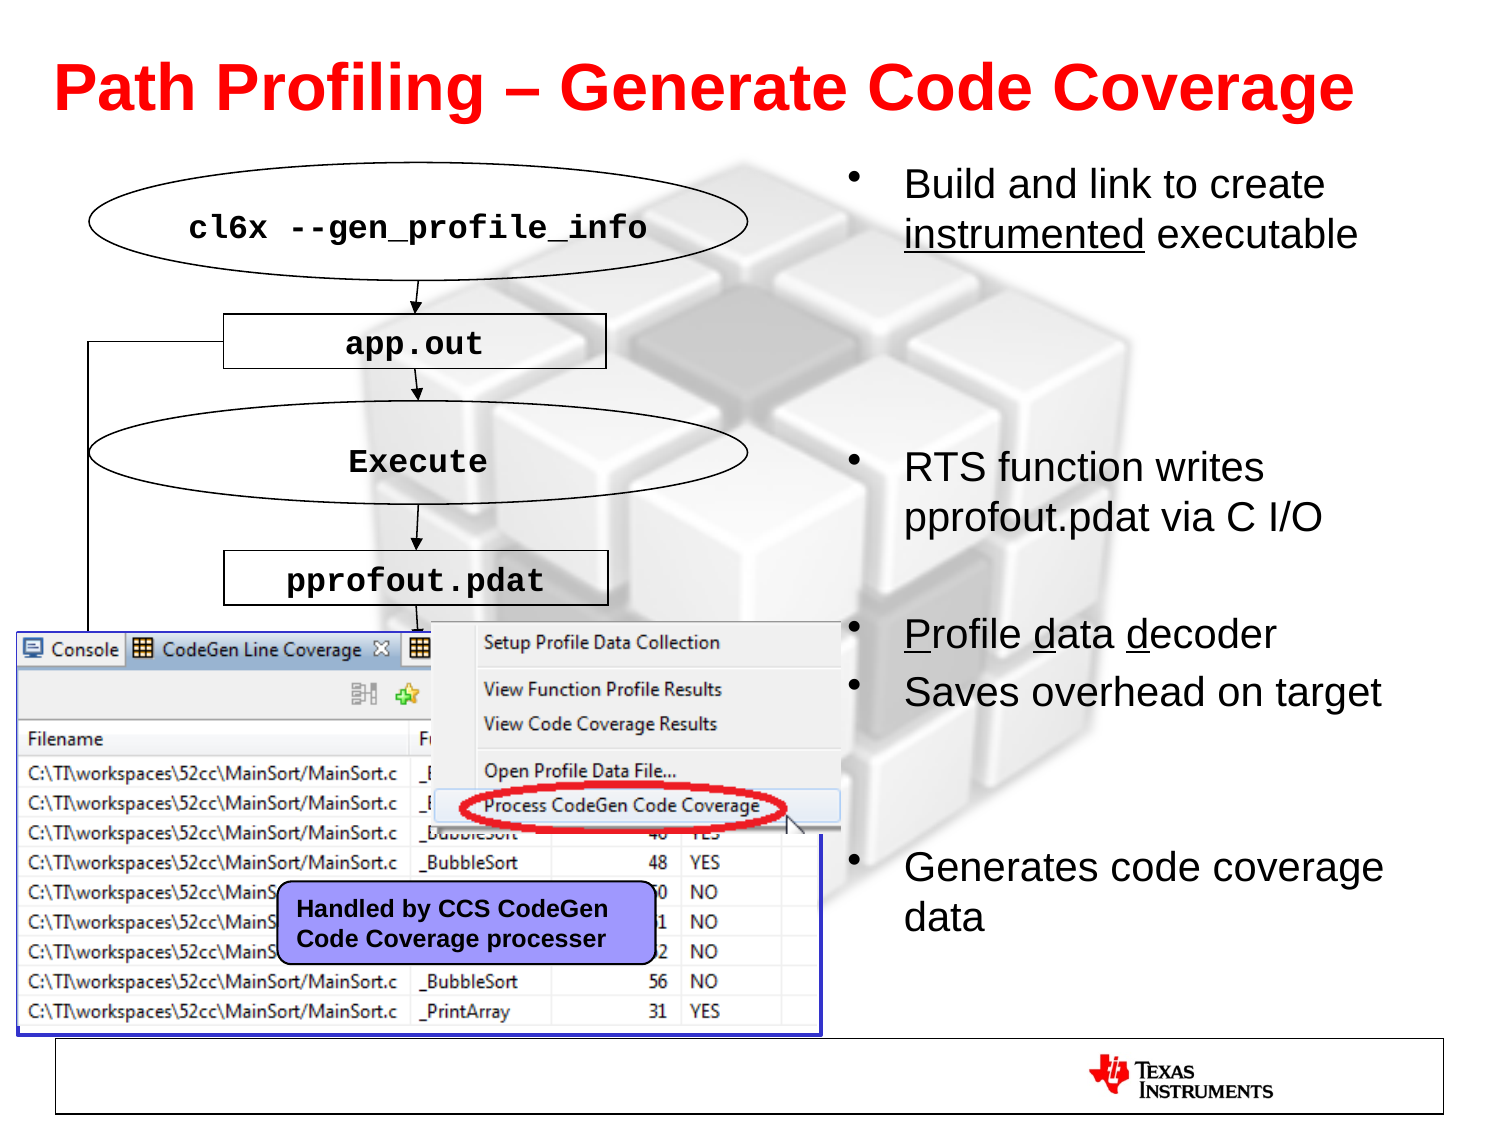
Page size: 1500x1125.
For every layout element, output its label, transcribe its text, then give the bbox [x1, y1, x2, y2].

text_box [415, 503, 419, 551]
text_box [88, 162, 748, 281]
text_box app.out [223, 313, 606, 369]
text_box [16, 843, 823, 1037]
picture [17, 621, 841, 1026]
text_box Build and link to create instrumented executable RTS function writes pprofout.pdat via C I/O Profile data decoder Saves overhead on target Generates code coverage data [832, 148, 1452, 1019]
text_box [227, 400, 748, 505]
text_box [415, 606, 419, 631]
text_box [88, 342, 224, 631]
picture [1087, 1052, 1274, 1099]
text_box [414, 280, 419, 315]
text_box pprofout.pdat [227, 550, 608, 606]
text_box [414, 370, 419, 401]
title Path Profiling – Generate Code Coverage [37, 23, 1426, 158]
